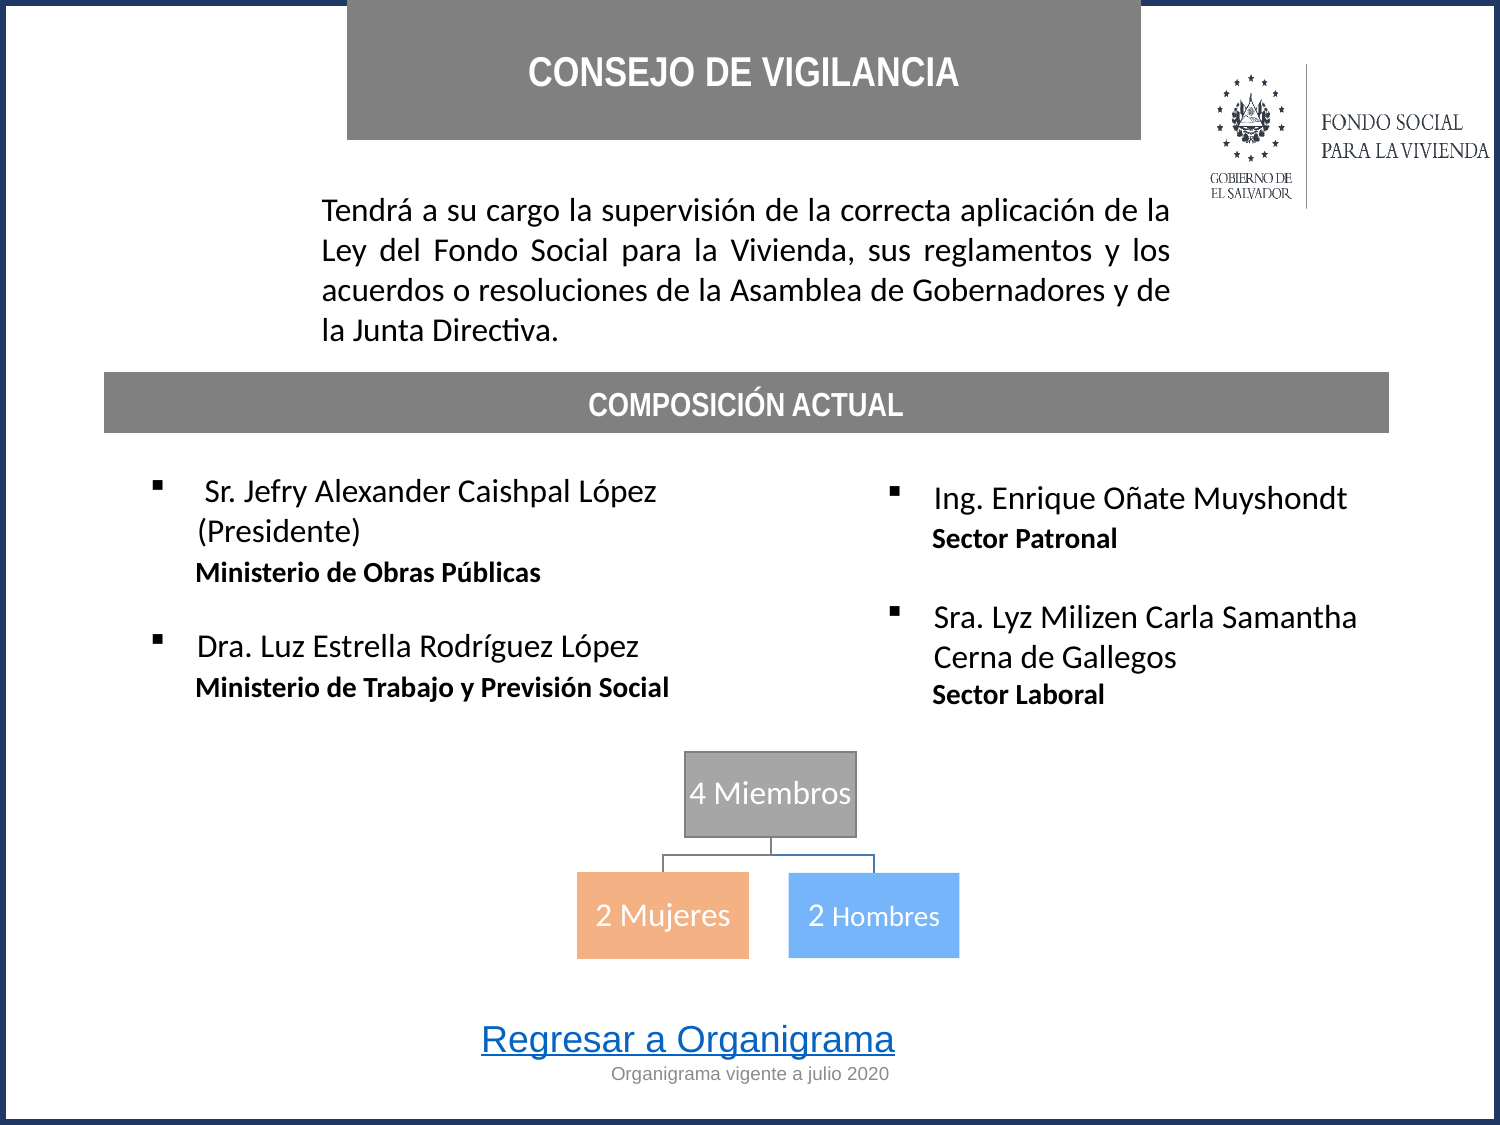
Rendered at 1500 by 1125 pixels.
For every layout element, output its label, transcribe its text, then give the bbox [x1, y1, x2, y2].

text_box Tendrá a su cargo la supervisión de la correcta aplicación de la Ley del Fondo Social para la Vivienda, sus reglamentos y los acuerdos o resoluciones de la Asamblea de Gobernadores y de la Junta Directiva. [306, 180, 1187, 372]
text_box Sr. Jefry Alexander Caishpal López (Presidente) Ministerio de Obras Públicas Dra. Luz Estrella Rodríguez López Ministerio de Trabajo y Previsión Social [135, 462, 762, 712]
footer Organigrama vigente a julio 2020 [496, 1042, 1004, 1103]
picture [1190, 2, 1498, 304]
text_box Ing. Enrique Oñate Muyshondt Sector Patronal Sra. Lyz Milizen Carla Samantha Cerna de Gallegos Sector Laboral [872, 468, 1430, 718]
text_box CONSEJO DE VIGILANCIA [347, 0, 1141, 140]
text_box Regresar a Organigrama [466, 1007, 957, 1067]
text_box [560, 751, 981, 959]
text_box COMPOSICIÓN ACTUAL [104, 372, 1389, 433]
